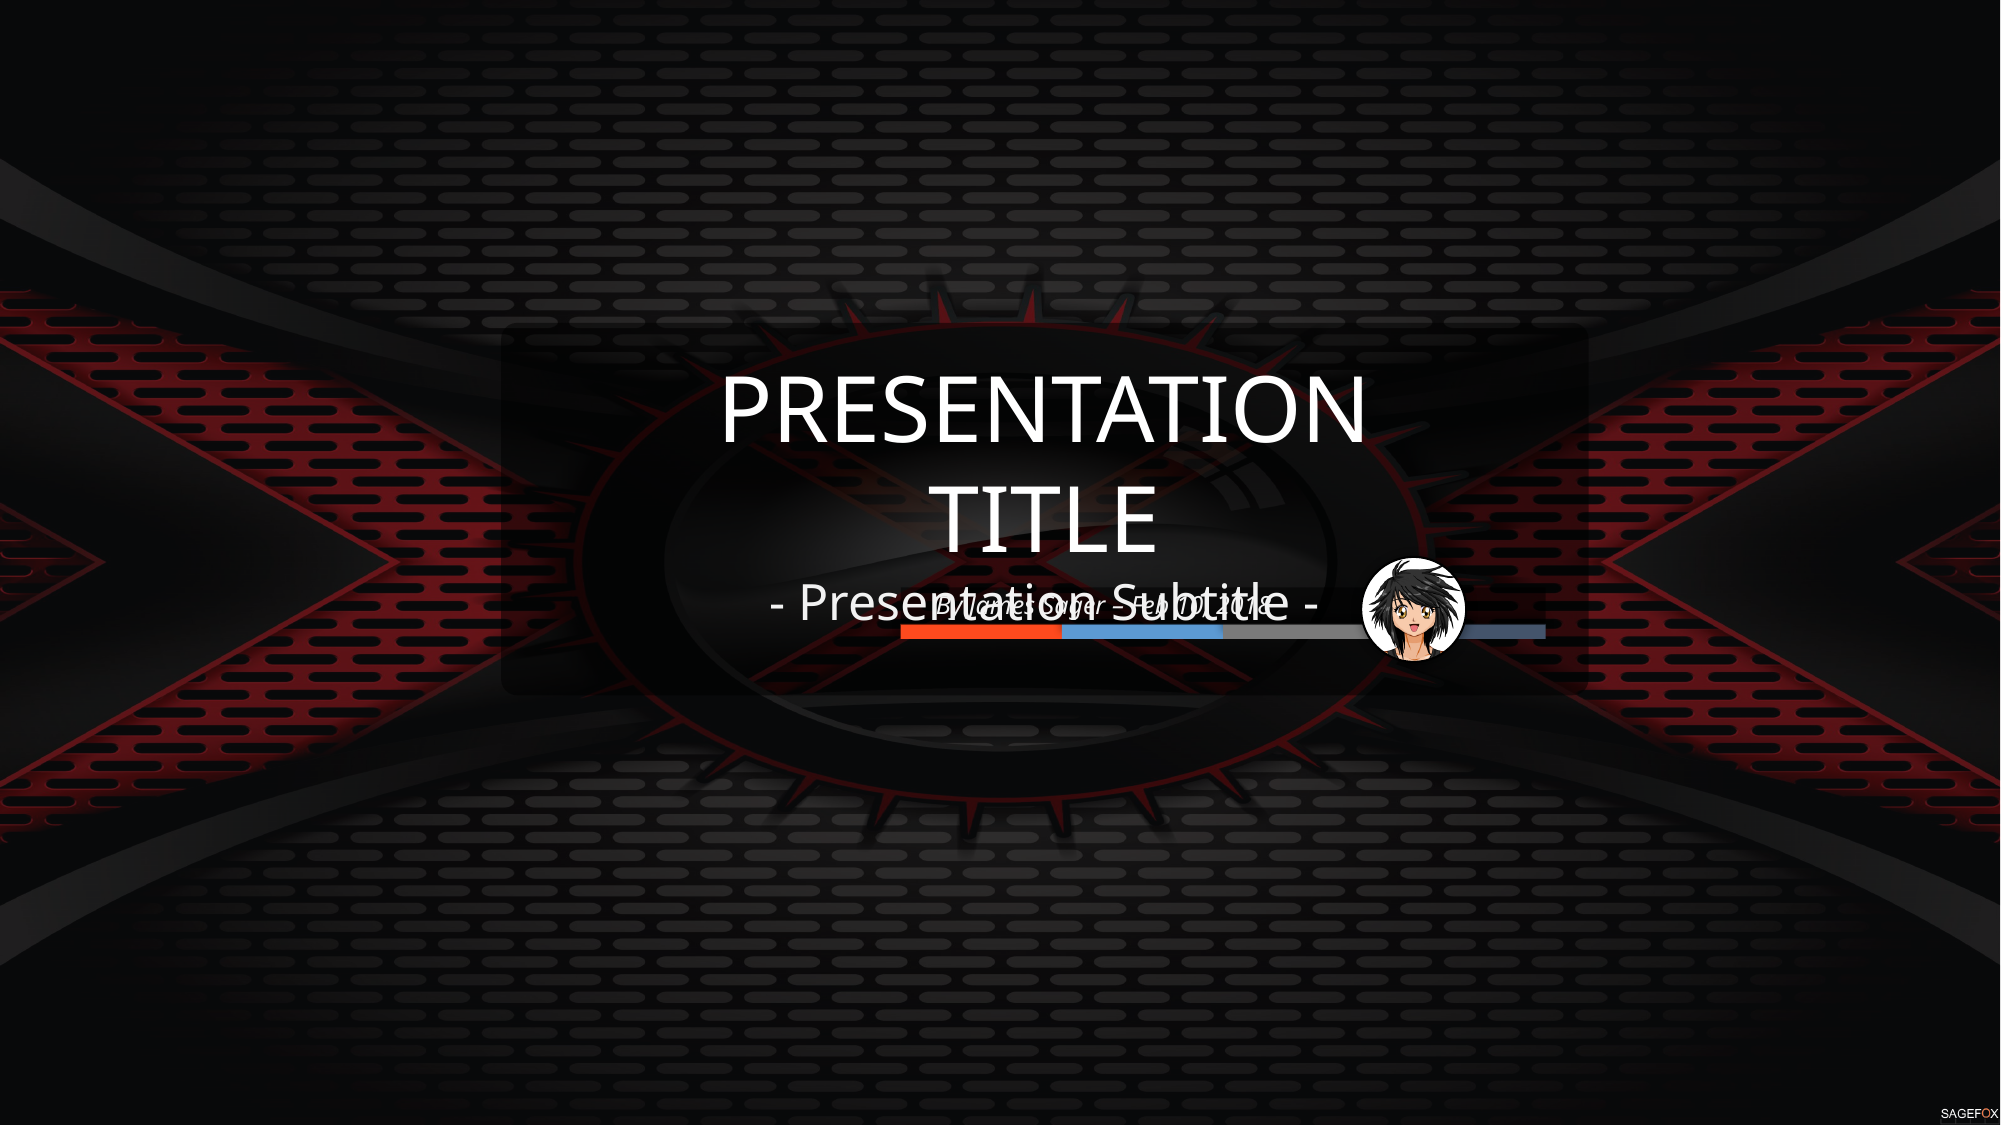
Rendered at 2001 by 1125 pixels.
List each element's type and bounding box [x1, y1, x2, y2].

text_box [501, 322, 1589, 696]
picture [0, 0, 2001, 1125]
